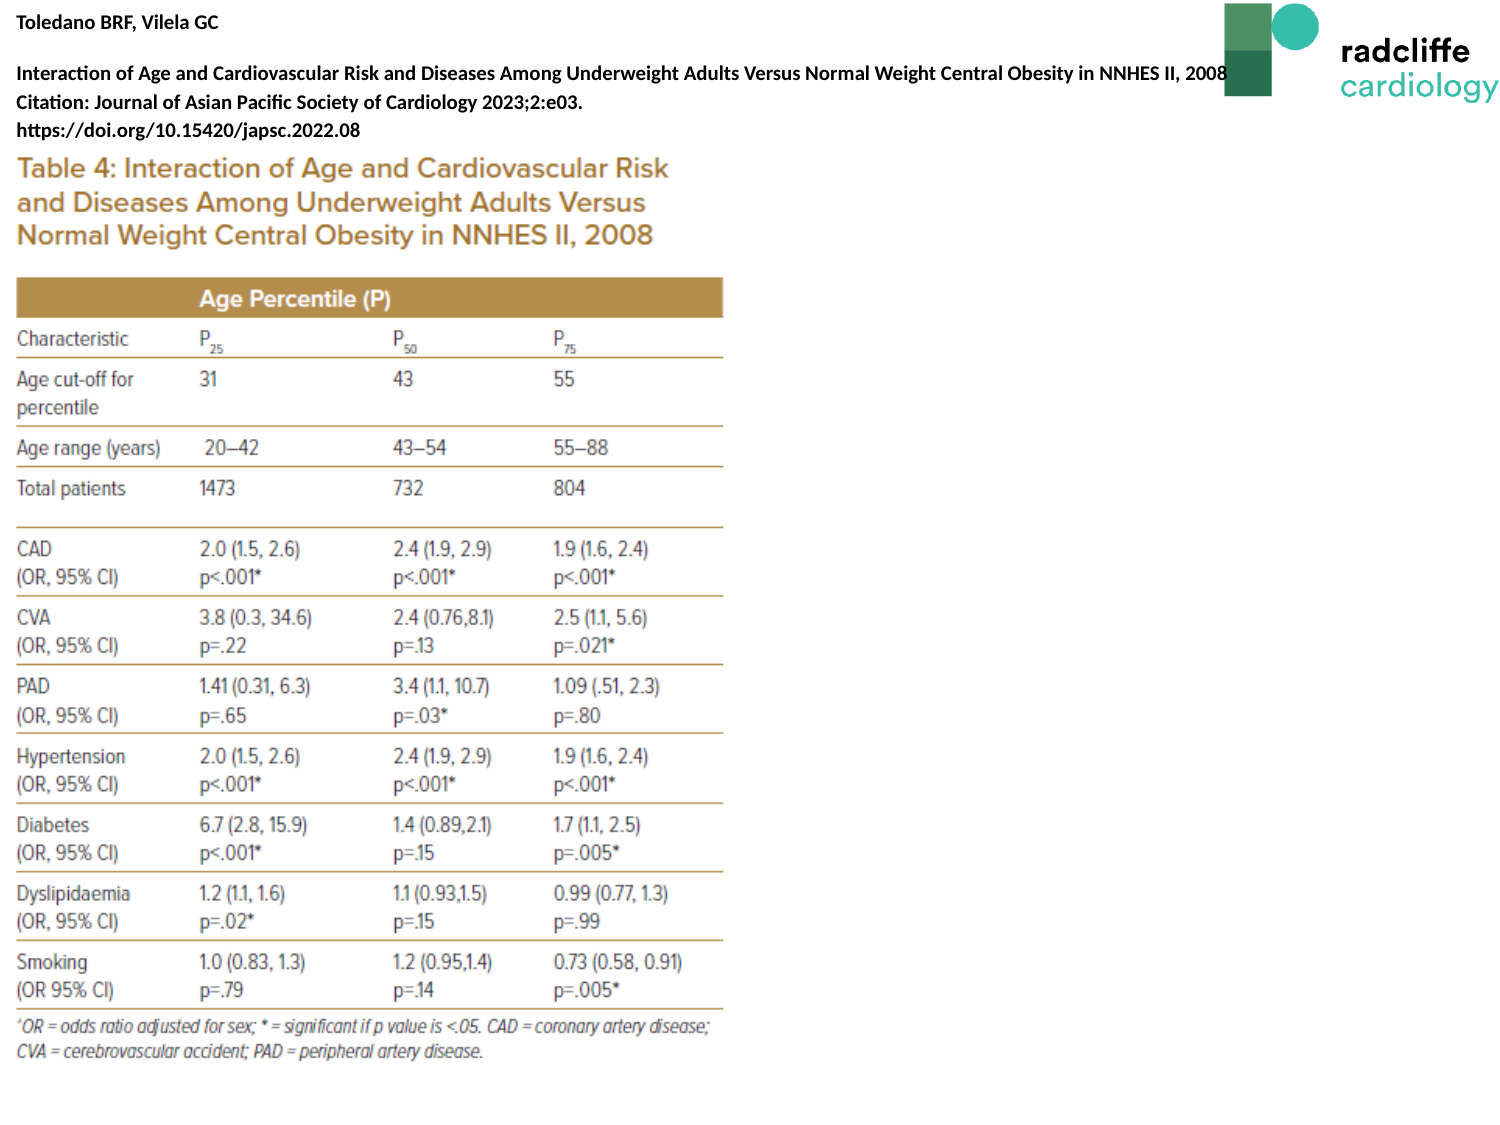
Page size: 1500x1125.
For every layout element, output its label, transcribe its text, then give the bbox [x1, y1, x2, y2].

text_box https://doi.org/10.15420/japsc.2022.08 [1, 109, 1500, 150]
text_box Citation: Journal of Asian Pacific Society of Cardiology 2023;2:e03. [1, 81, 1500, 109]
text_box Toledano BRF, Vilela GC [1, 1, 939, 42]
picture [1, 141, 737, 1080]
text_box Interaction of Age and Cardiovascular Risk and Diseases Among Underweight Adults Versus Normal Weight Central Obesity in NNHES II, 2008 [1, 51, 1224, 81]
picture [1224, 1, 1499, 104]
